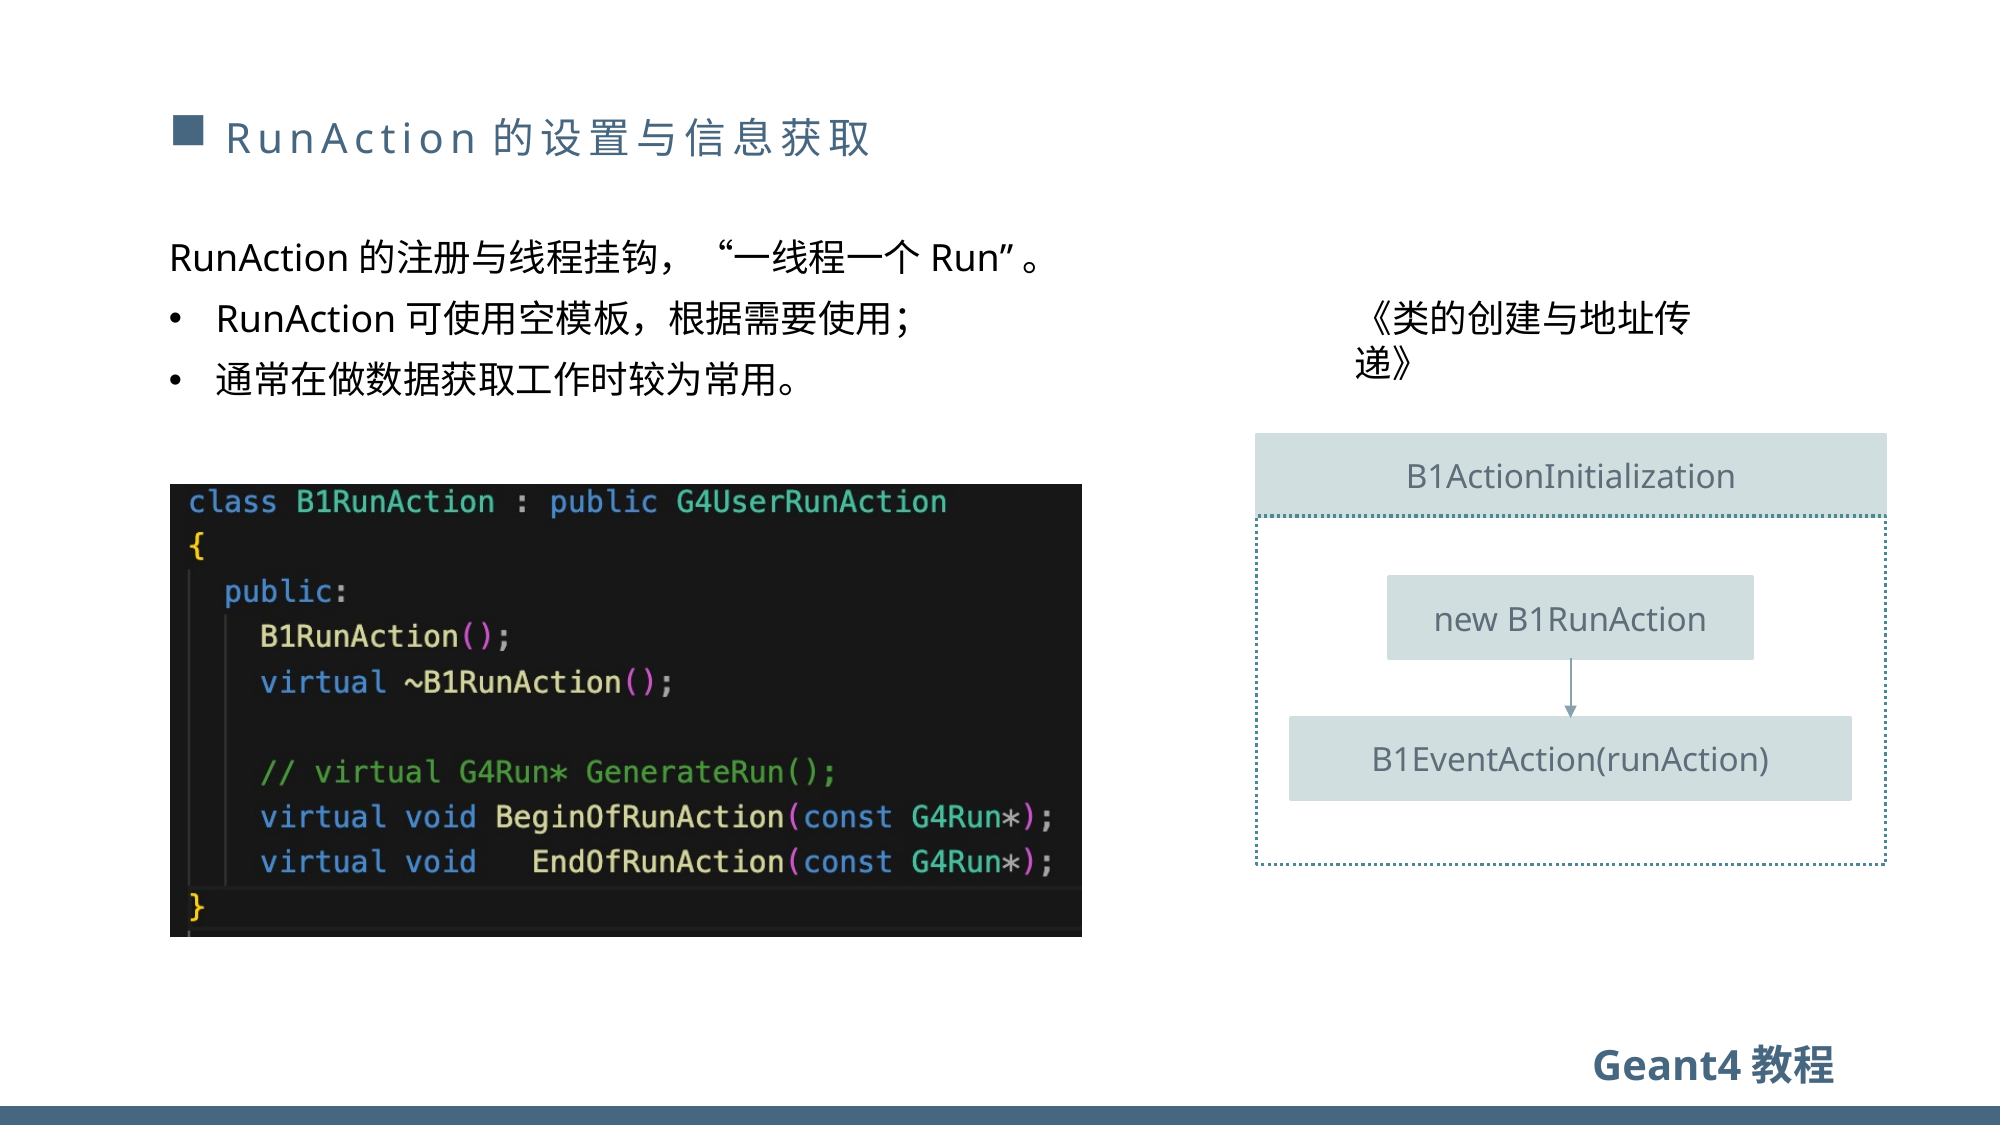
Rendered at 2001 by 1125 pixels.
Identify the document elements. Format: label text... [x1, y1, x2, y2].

text_box [1255, 514, 1887, 866]
text_box 《类的创建与地址传递》 [1340, 287, 1767, 392]
title RunAction的设置与信息获取 [153, 92, 1826, 188]
picture [170, 484, 1082, 938]
text_box B1ActionInitialization [1255, 433, 1887, 516]
list RunAction的注册与线程挂钩，“一线程一个Run”。 RunAction可使用空模板，根据需要使用； 通常在做数据获取工作时较为常用。 [153, 231, 1271, 545]
text_box B1EventAction(runAction) [1289, 716, 1852, 801]
text_box new B1RunAction [1387, 575, 1754, 660]
